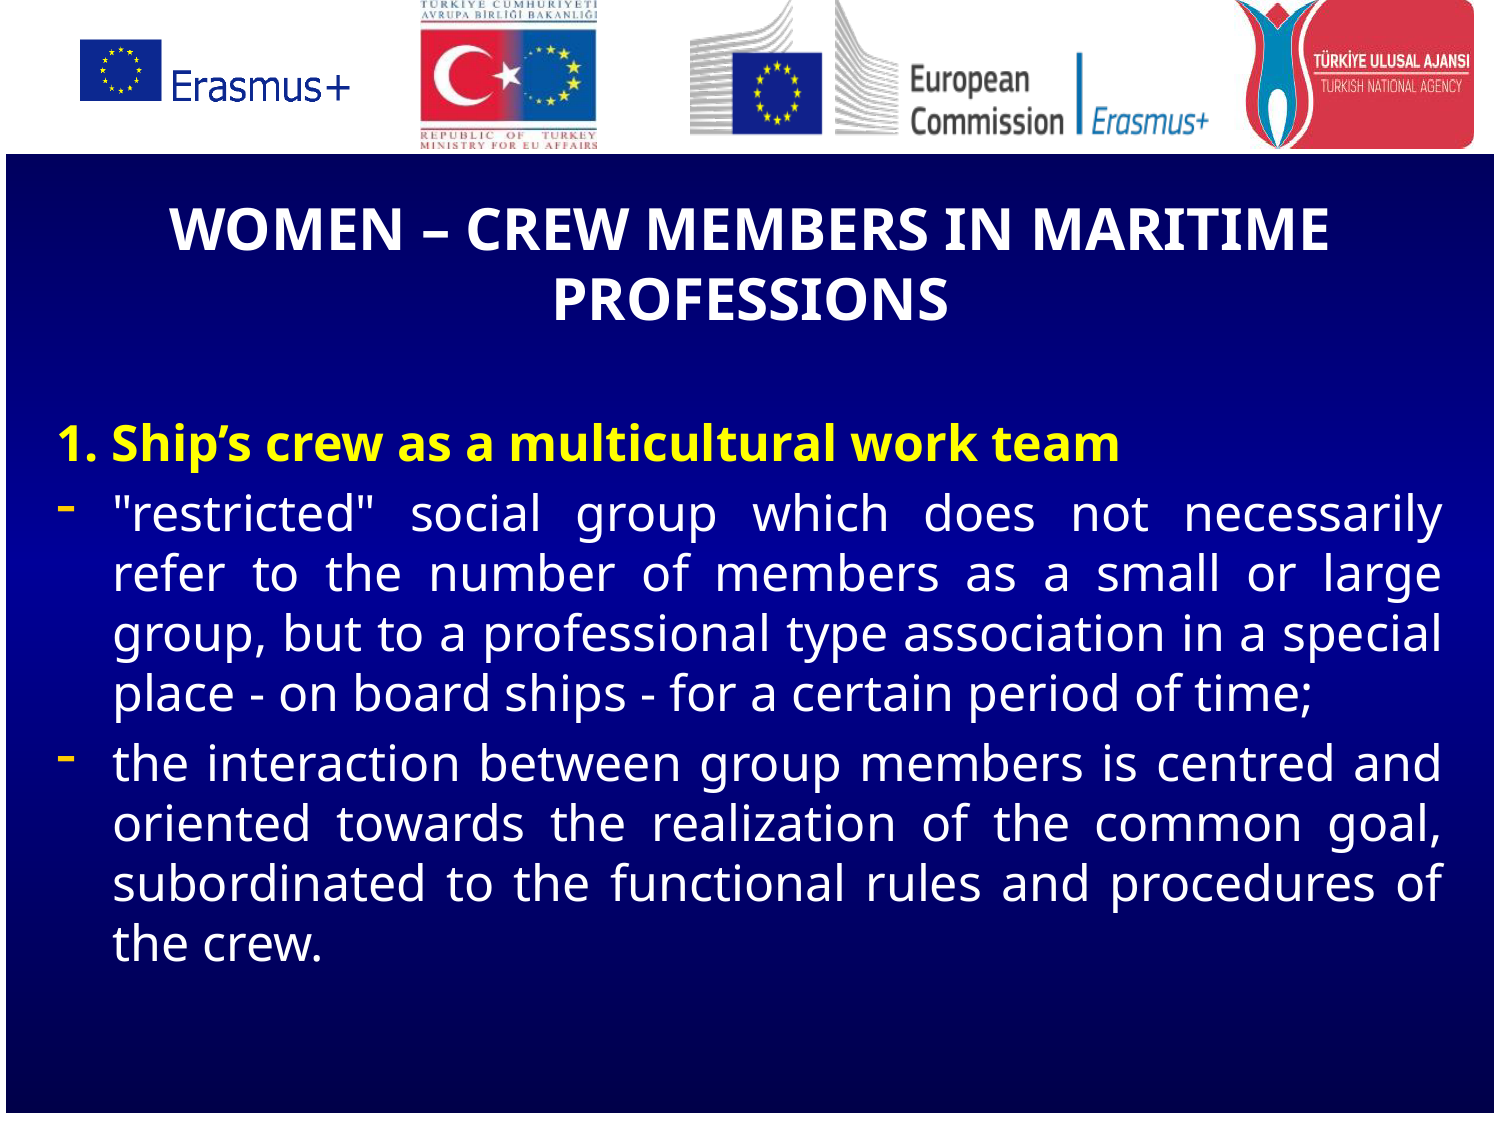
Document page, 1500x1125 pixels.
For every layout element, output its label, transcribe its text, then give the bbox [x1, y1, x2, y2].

list WOMEN – CREW MEMBERS IN MARITIME PROFESSIONS 1. Ship’s crew as a multicultural work team "restricted" social group which does not necessarily refer to the number of members as a small or large group, but to a professional type association in a special place - on board ships - for a certain period of time; the interaction between group members is centred and oriented towards the realization of the common goal, subordinated to the functional rules and procedures of the crew. [41, 184, 1459, 1071]
picture [1234, 0, 1474, 149]
picture [64, 21, 365, 119]
picture [690, 0, 1211, 145]
picture [420, 0, 597, 149]
